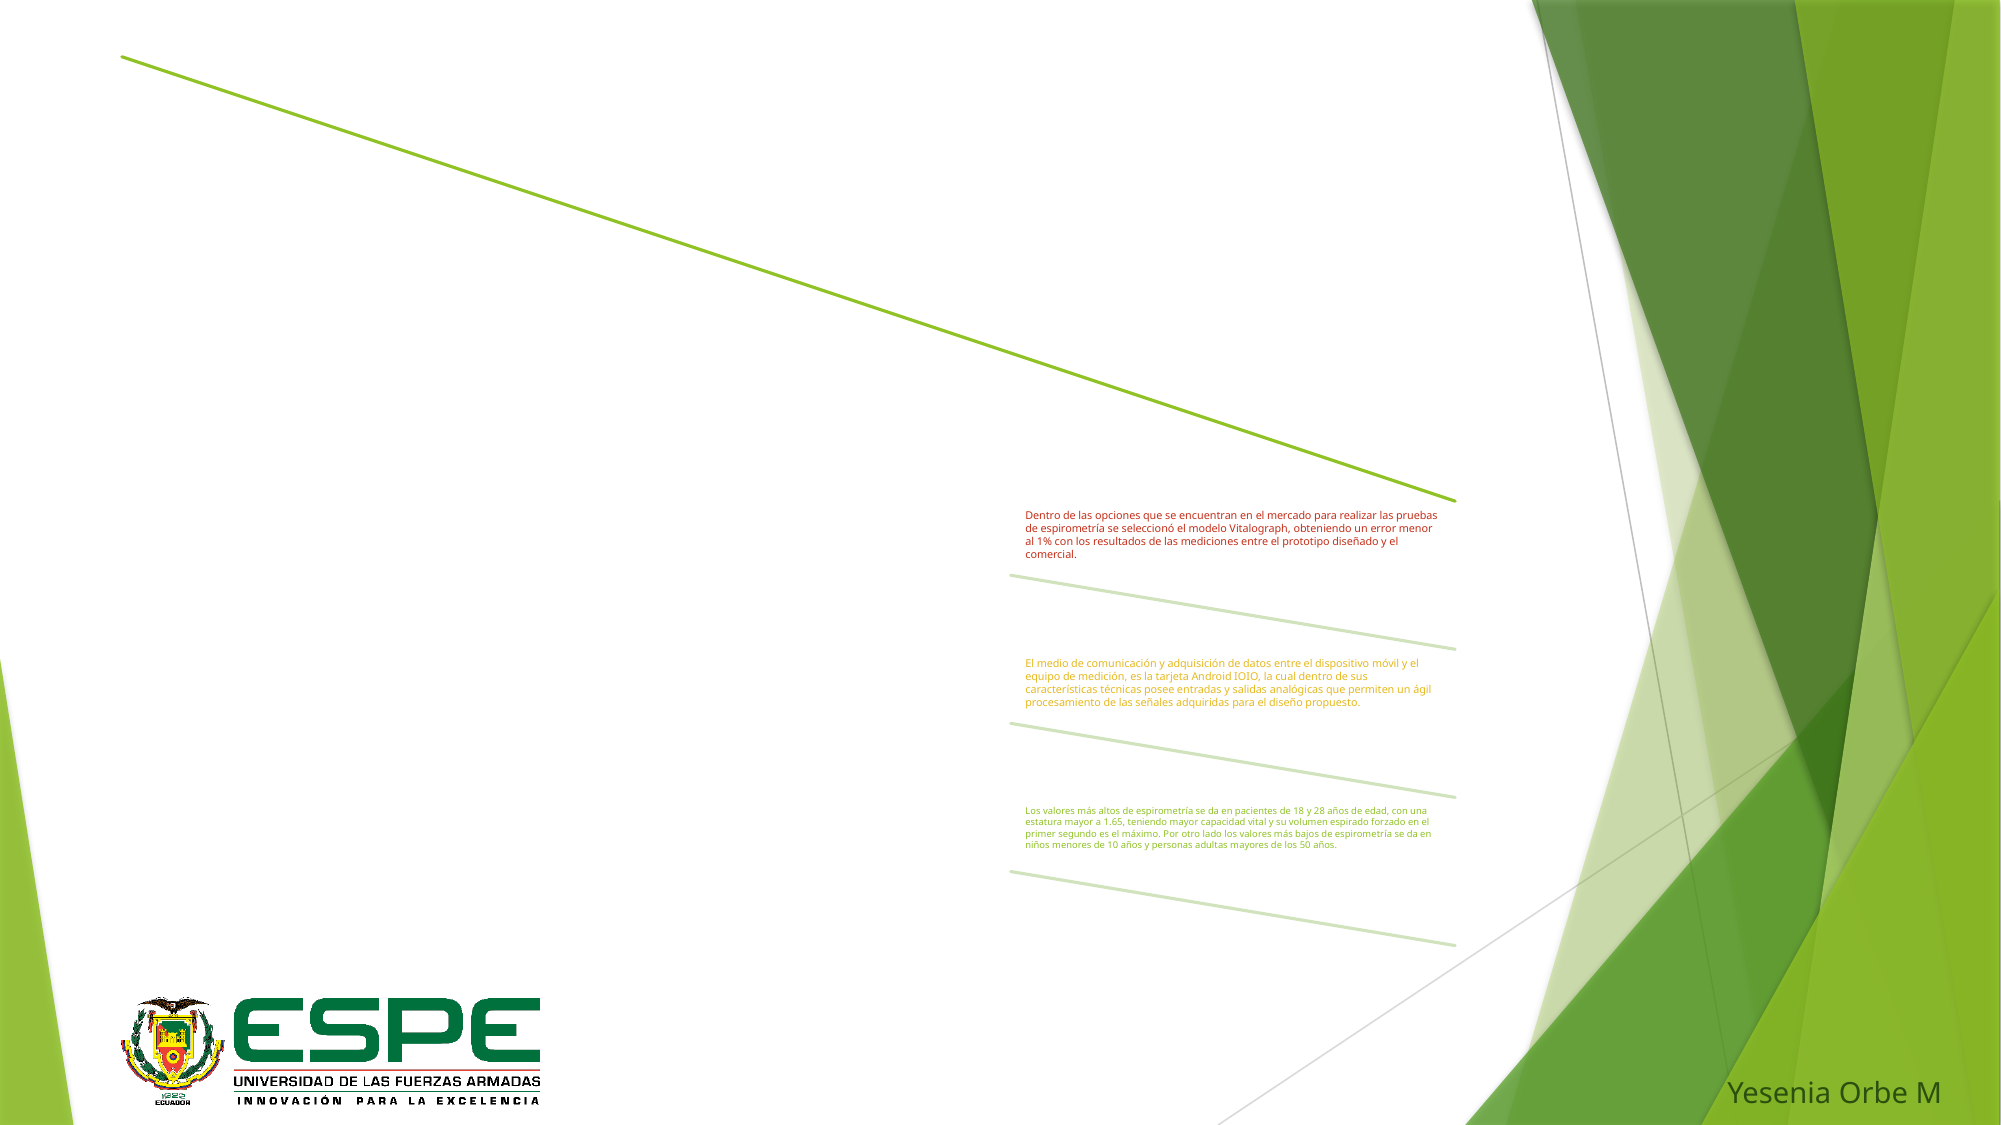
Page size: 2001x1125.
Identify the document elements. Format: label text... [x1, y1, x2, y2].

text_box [121, 56, 1456, 947]
picture [121, 996, 540, 1105]
footer Yesenia Orbe M [1712, 1062, 2000, 1123]
